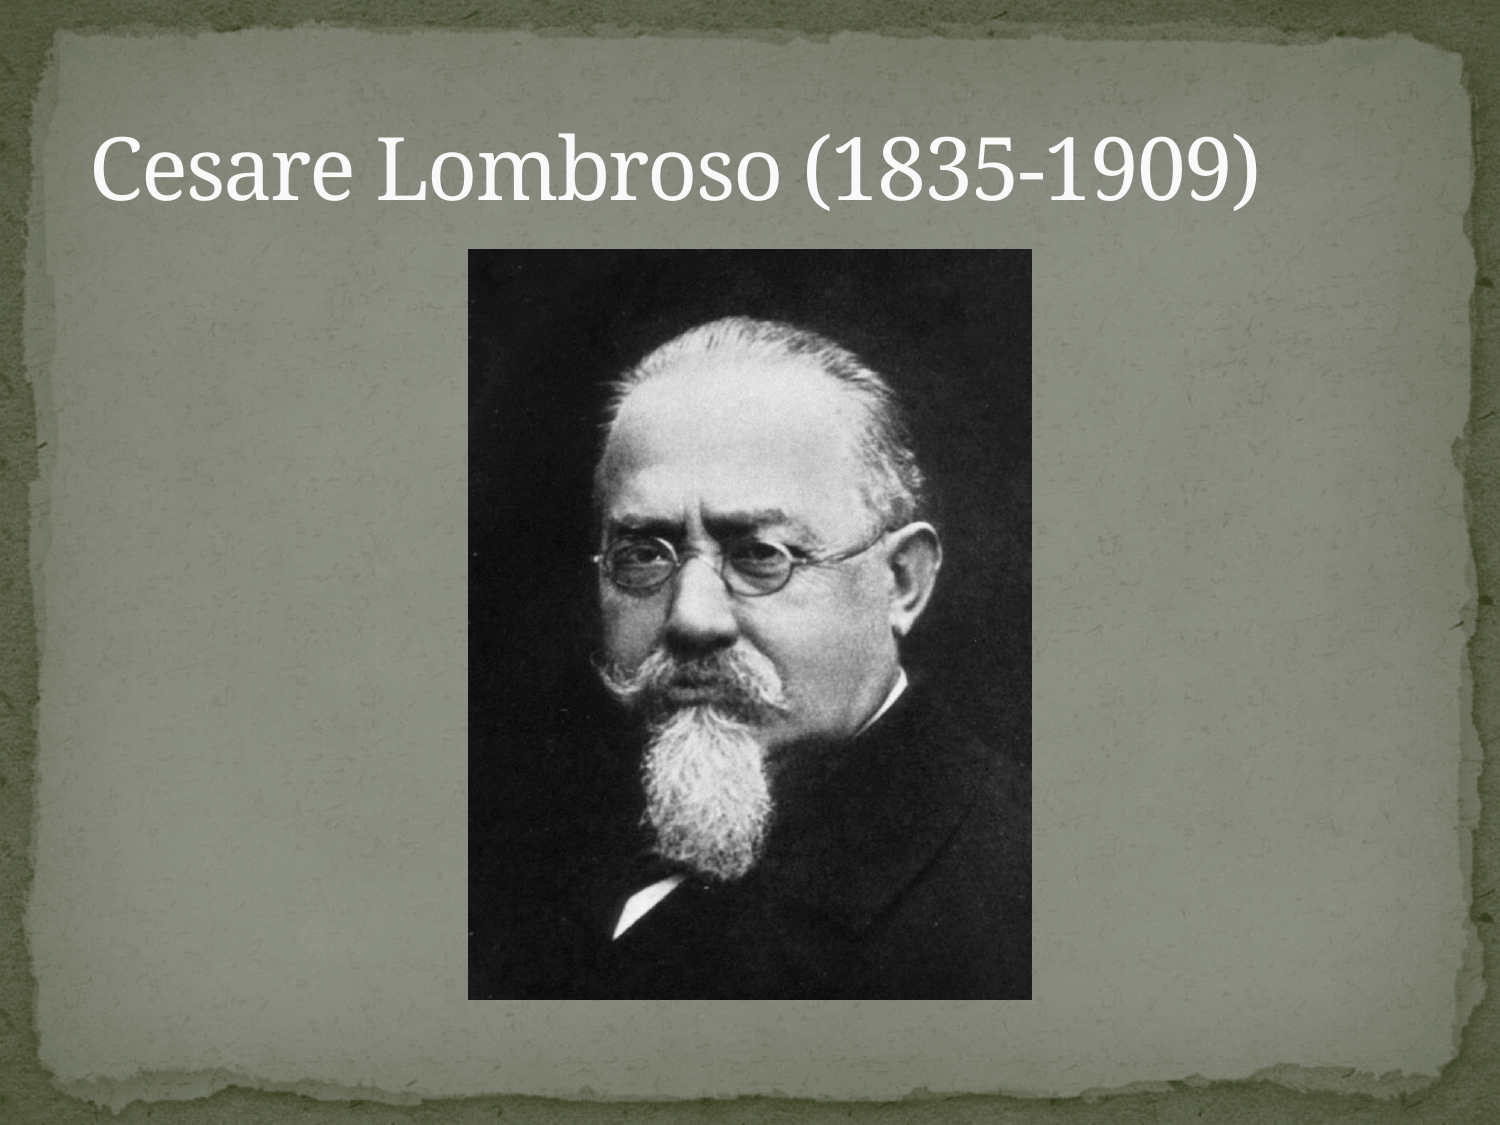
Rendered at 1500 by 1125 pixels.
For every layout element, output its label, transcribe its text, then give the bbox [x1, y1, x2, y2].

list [471, 252, 1031, 999]
title Cesare Lombroso (1835-1909) [74, 24, 1425, 225]
